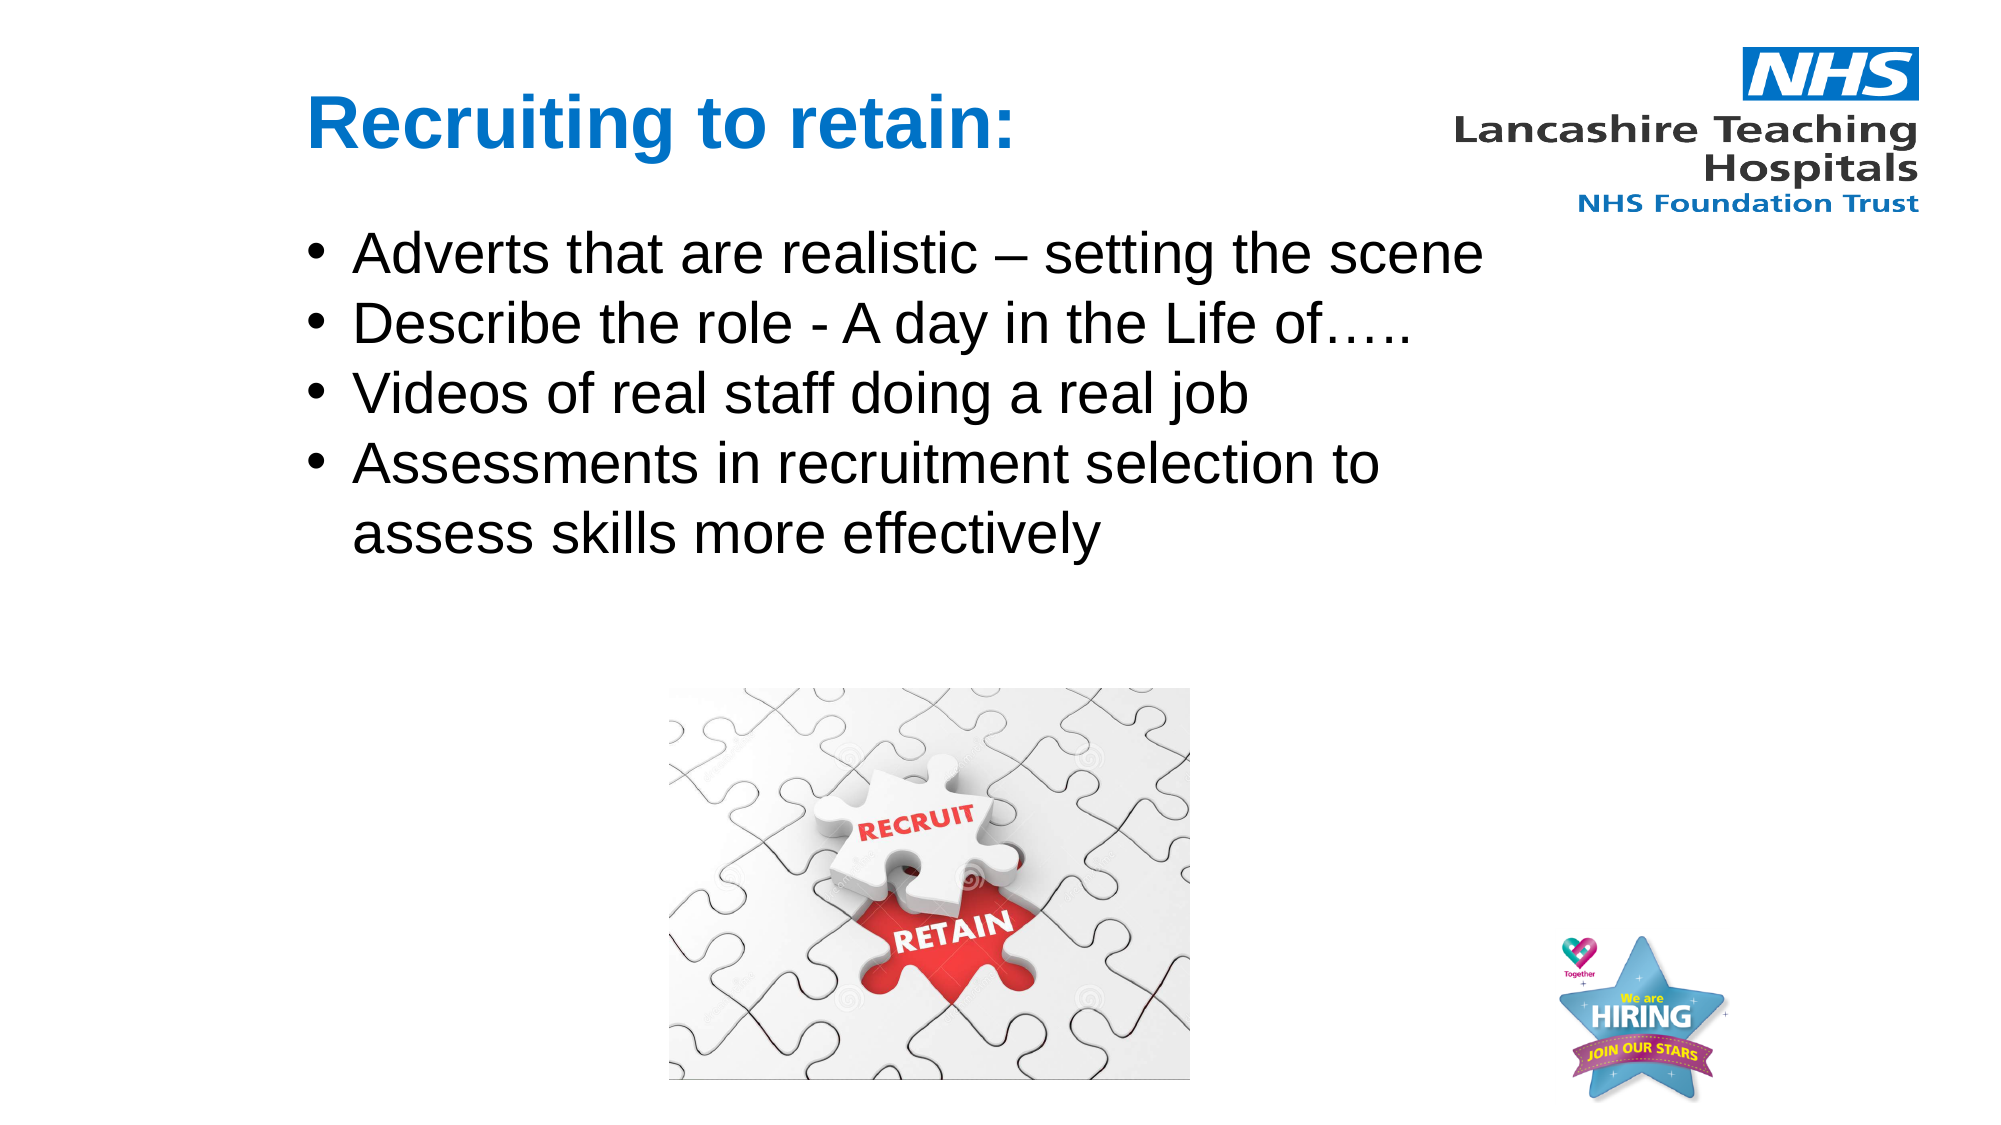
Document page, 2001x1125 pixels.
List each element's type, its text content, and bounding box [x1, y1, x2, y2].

text_box Adverts that are realistic – setting the scene Describe the role - A day in the Life of….. Videos of real staff doing a real job Assessments in recruitment selection to assess skills more effectively [291, 208, 1532, 643]
picture [1554, 927, 1730, 1106]
picture [669, 688, 1190, 1080]
title Recruiting to retain: [291, 78, 1603, 172]
picture [1456, 47, 1919, 212]
